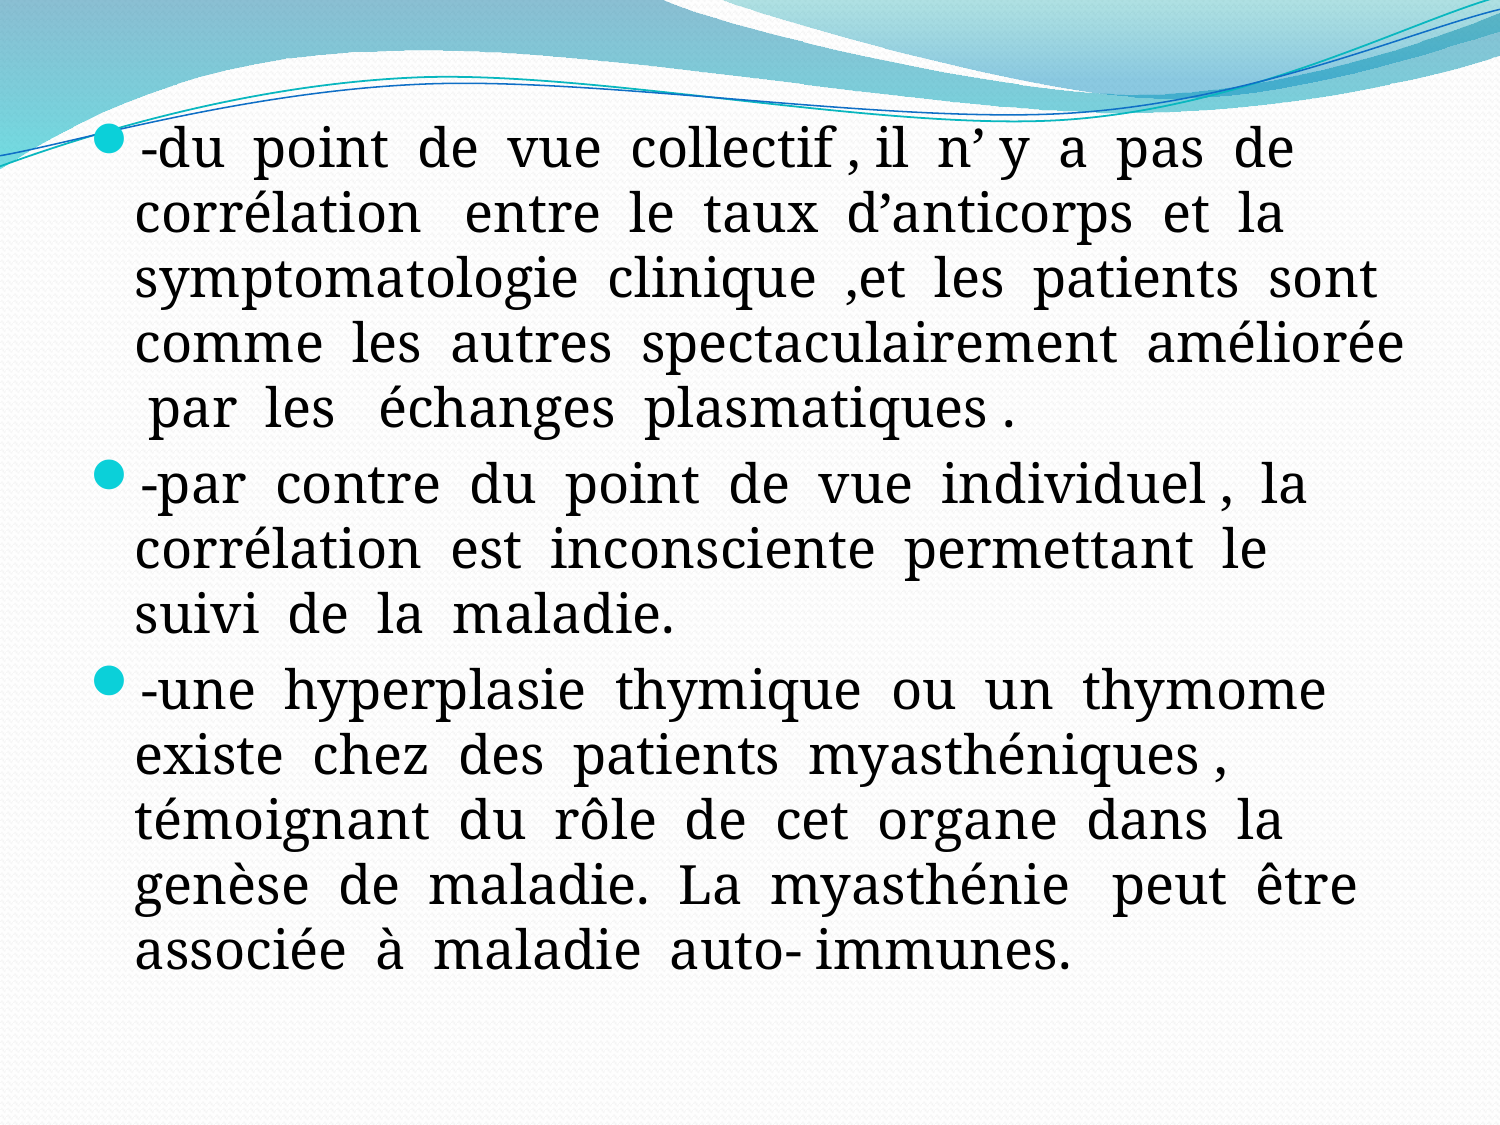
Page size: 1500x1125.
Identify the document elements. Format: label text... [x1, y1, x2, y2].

list -du point de vue collectif , il n’ y a pas de corrélation entre le taux d’anticorps et la symptomatologie clinique ,et les patients sont comme les autres spectaculairement améliorée par les échanges plasmatiques . -par contre du point de vue individuel , la corrélation est inconsciente permettant le suivi de la maladie. -une hyperplasie thymique ou un thymome existe chez des patients myasthéniques , témoignant du rôle de cet organe dans la genèse de maladie. La myasthénie peut être associée à maladie auto- immunes. [75, 105, 1425, 1067]
